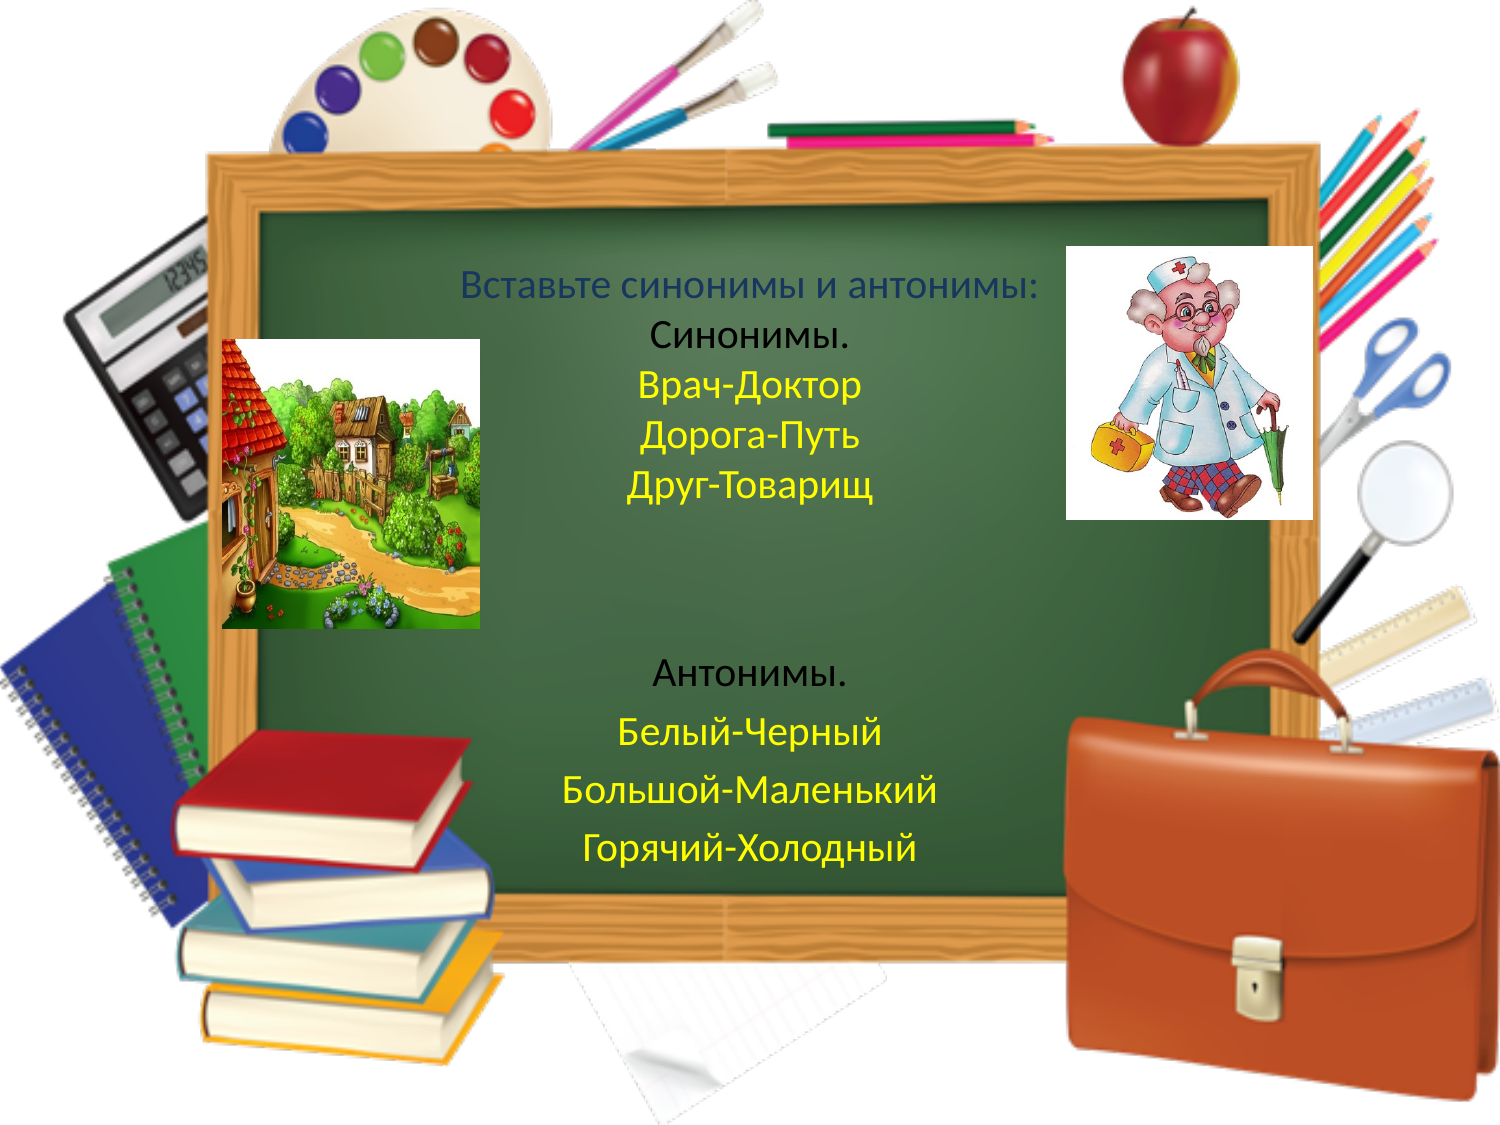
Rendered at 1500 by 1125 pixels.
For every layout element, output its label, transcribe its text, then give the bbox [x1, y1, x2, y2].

subtitle Антонимы. Белый-Черный Большой-Маленький Горячий-Холодный [225, 637, 1275, 925]
title Вставьте синонимы и антонимы: Синонимы. Врач-Доктор Дорога-Путь Друг-Товарищ [112, 222, 1388, 591]
picture [0, 0, 1500, 1125]
